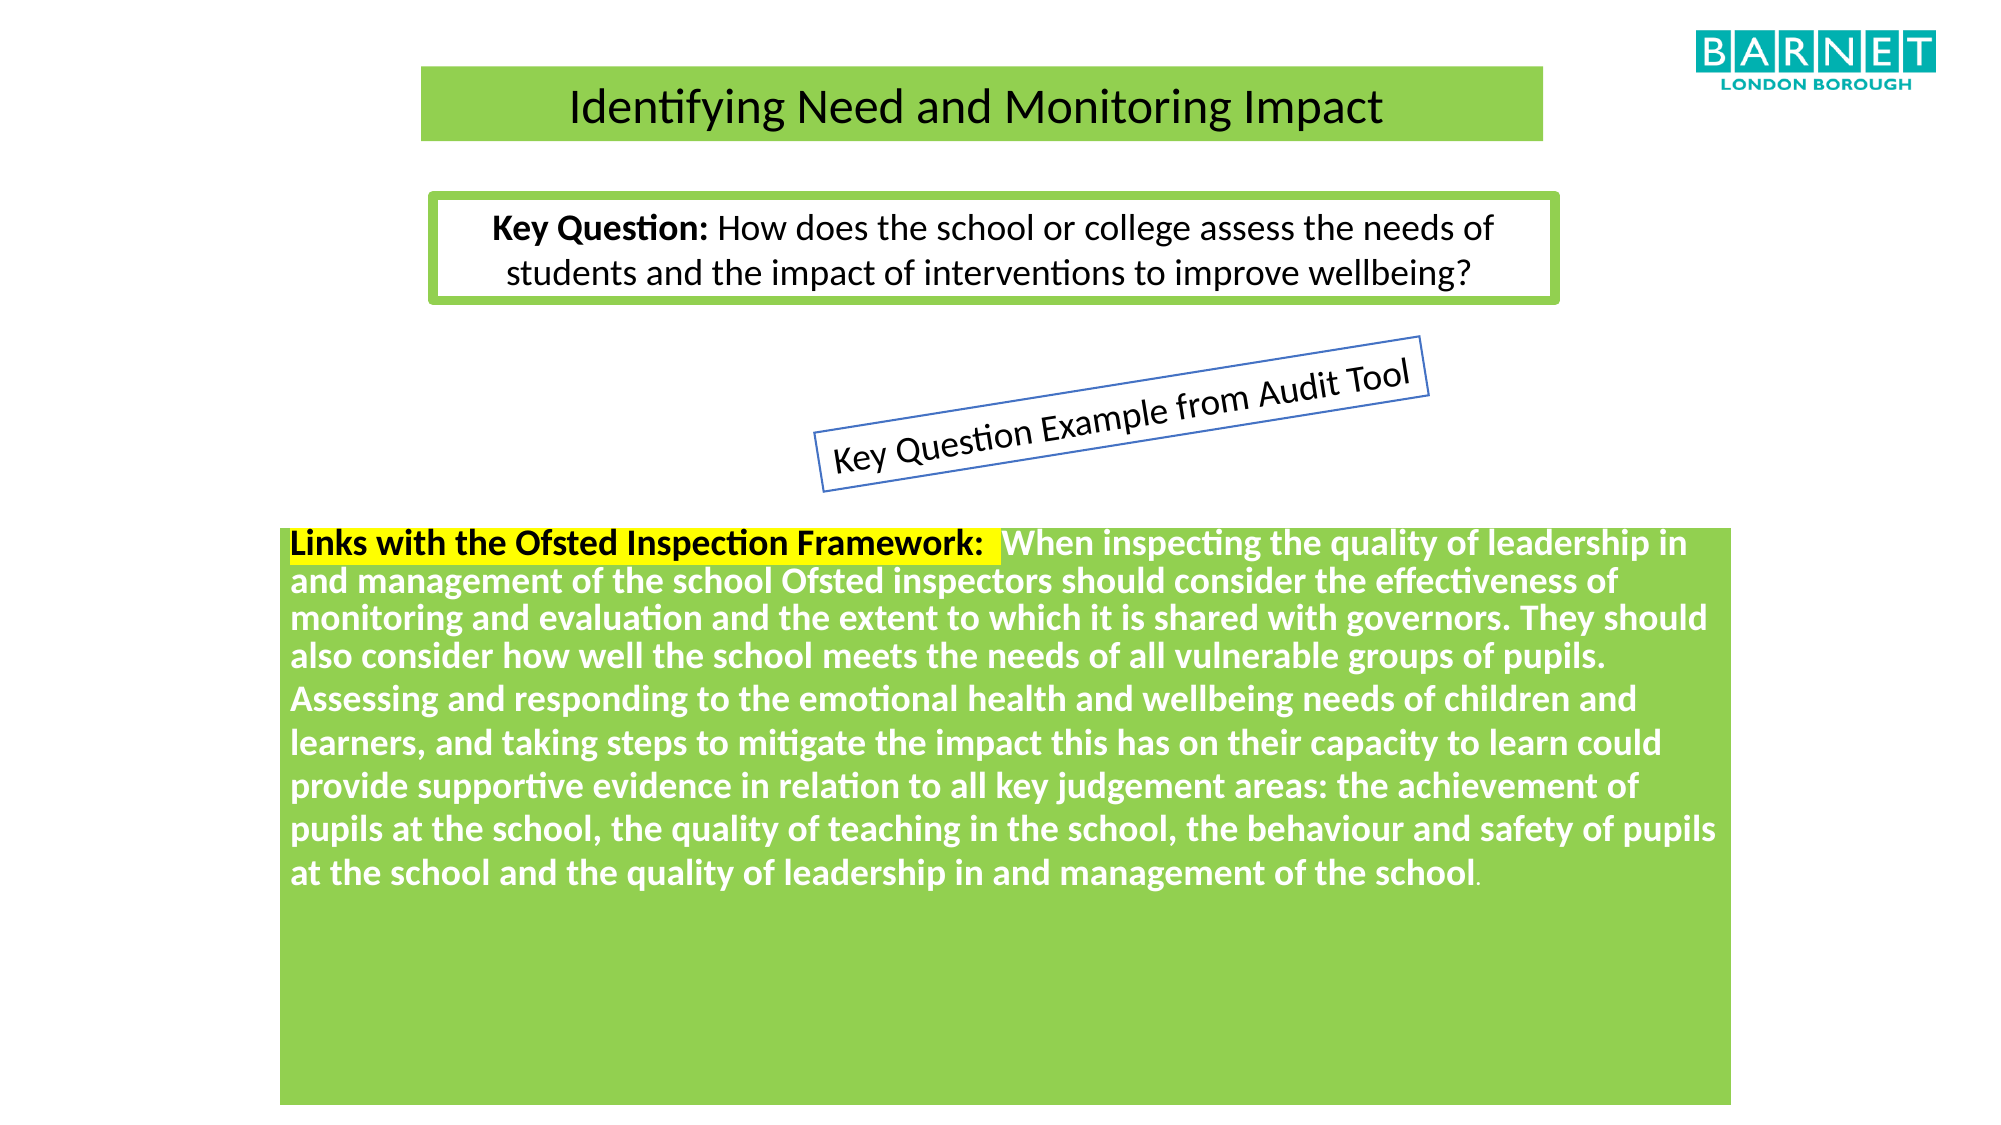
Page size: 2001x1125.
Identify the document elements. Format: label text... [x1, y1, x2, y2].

text_box Identifying Need and Monitoring Impact [421, 66, 1544, 142]
picture [1696, 30, 1936, 90]
text_box Key Question: How does the school or college assess the needs of students and the impact of interventions to improve wellbeing? [432, 195, 1556, 301]
text_box Key Question Example from Audit Tool [813, 335, 1430, 493]
table_header Links with the Ofsted Inspection Framework: When inspecting the quality of leadership in and management of the school Ofsted inspectors should consider the effectiveness of monitoring and evaluation and the extent to which it is shared with governors. They should also consider how well the school meets the needs of all vulnerable groups of pupils. Assessing and responding to the emotional health and wellbeing needs of children and learners, and taking steps to mitigate the impact this has on their capacity to learn could provide supportive evidence in relation to all key judgement areas: the achievement of pupils at the school, the quality of teaching in the school, the behaviour and safety of pupils at the school and the quality of leadership in and management of the school. [280, 528, 1731, 1105]
